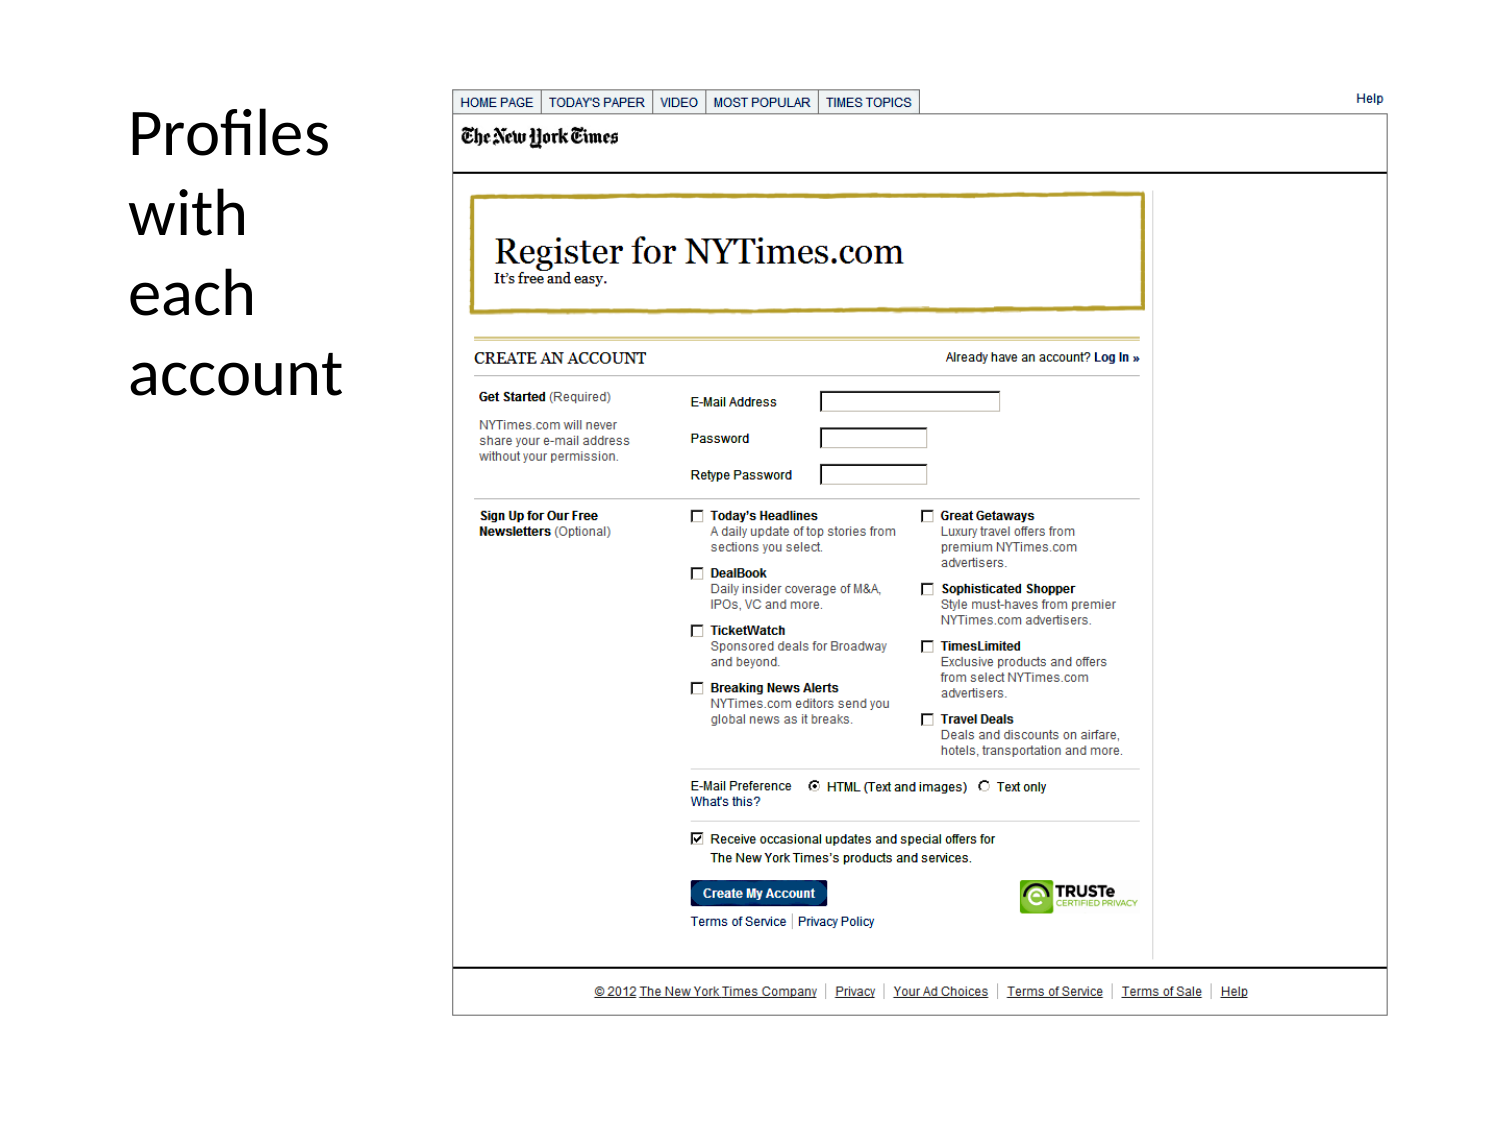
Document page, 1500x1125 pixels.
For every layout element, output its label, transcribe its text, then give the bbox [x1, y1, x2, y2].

picture [446, 81, 1396, 1022]
text_box Profiles with each account [113, 81, 379, 417]
